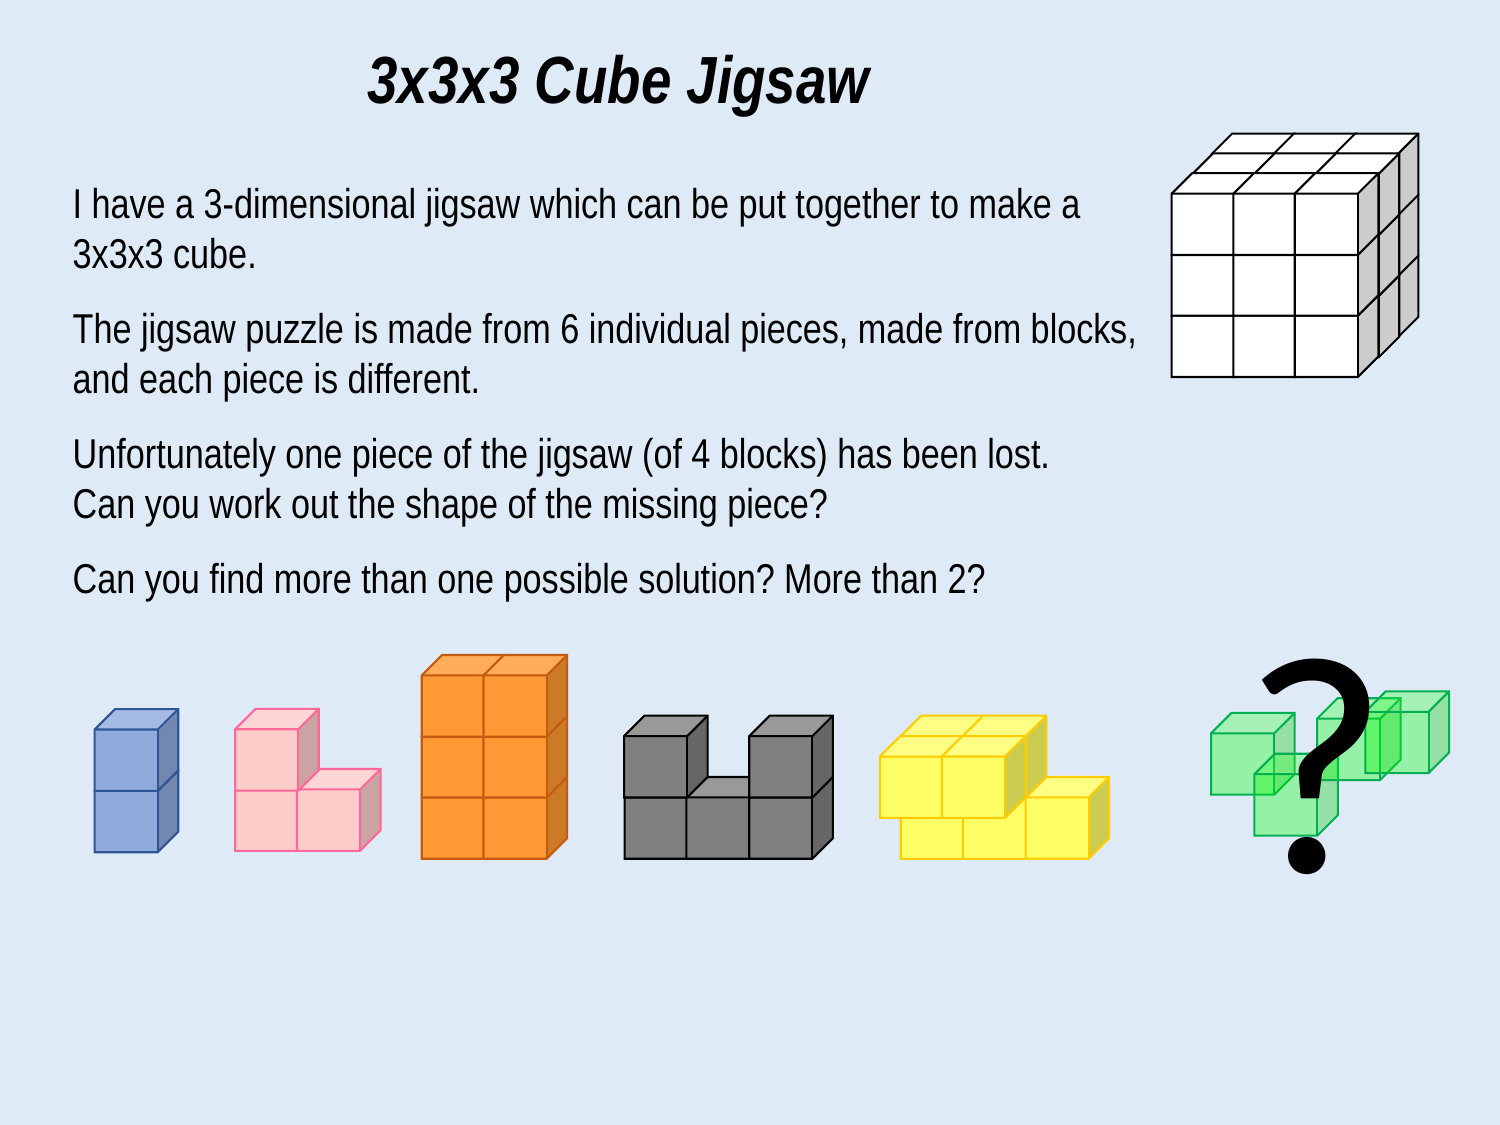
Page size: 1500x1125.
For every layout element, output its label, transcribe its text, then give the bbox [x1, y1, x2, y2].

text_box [879, 715, 1110, 859]
text_box ? [1228, 836, 1404, 943]
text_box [94, 709, 179, 853]
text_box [235, 708, 381, 851]
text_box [624, 715, 833, 859]
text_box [1171, 133, 1419, 377]
text_box ? [1228, 552, 1404, 691]
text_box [421, 654, 568, 859]
text_box 3x3x3 Cube Jigsaw I have a 3-dimensional jigsaw which can be put together to make a 3x3x3 cube. The jigsaw puzzle is made from 6 individual pieces, made from blocks, and each piece is different. Unfortunately one piece of the jigsaw (of 4 blocks) has been lost. Can you work out the shape of the missing piece? Can you find more than one possible solution? More than 2? [57, 0, 1180, 610]
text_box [1211, 691, 1450, 836]
